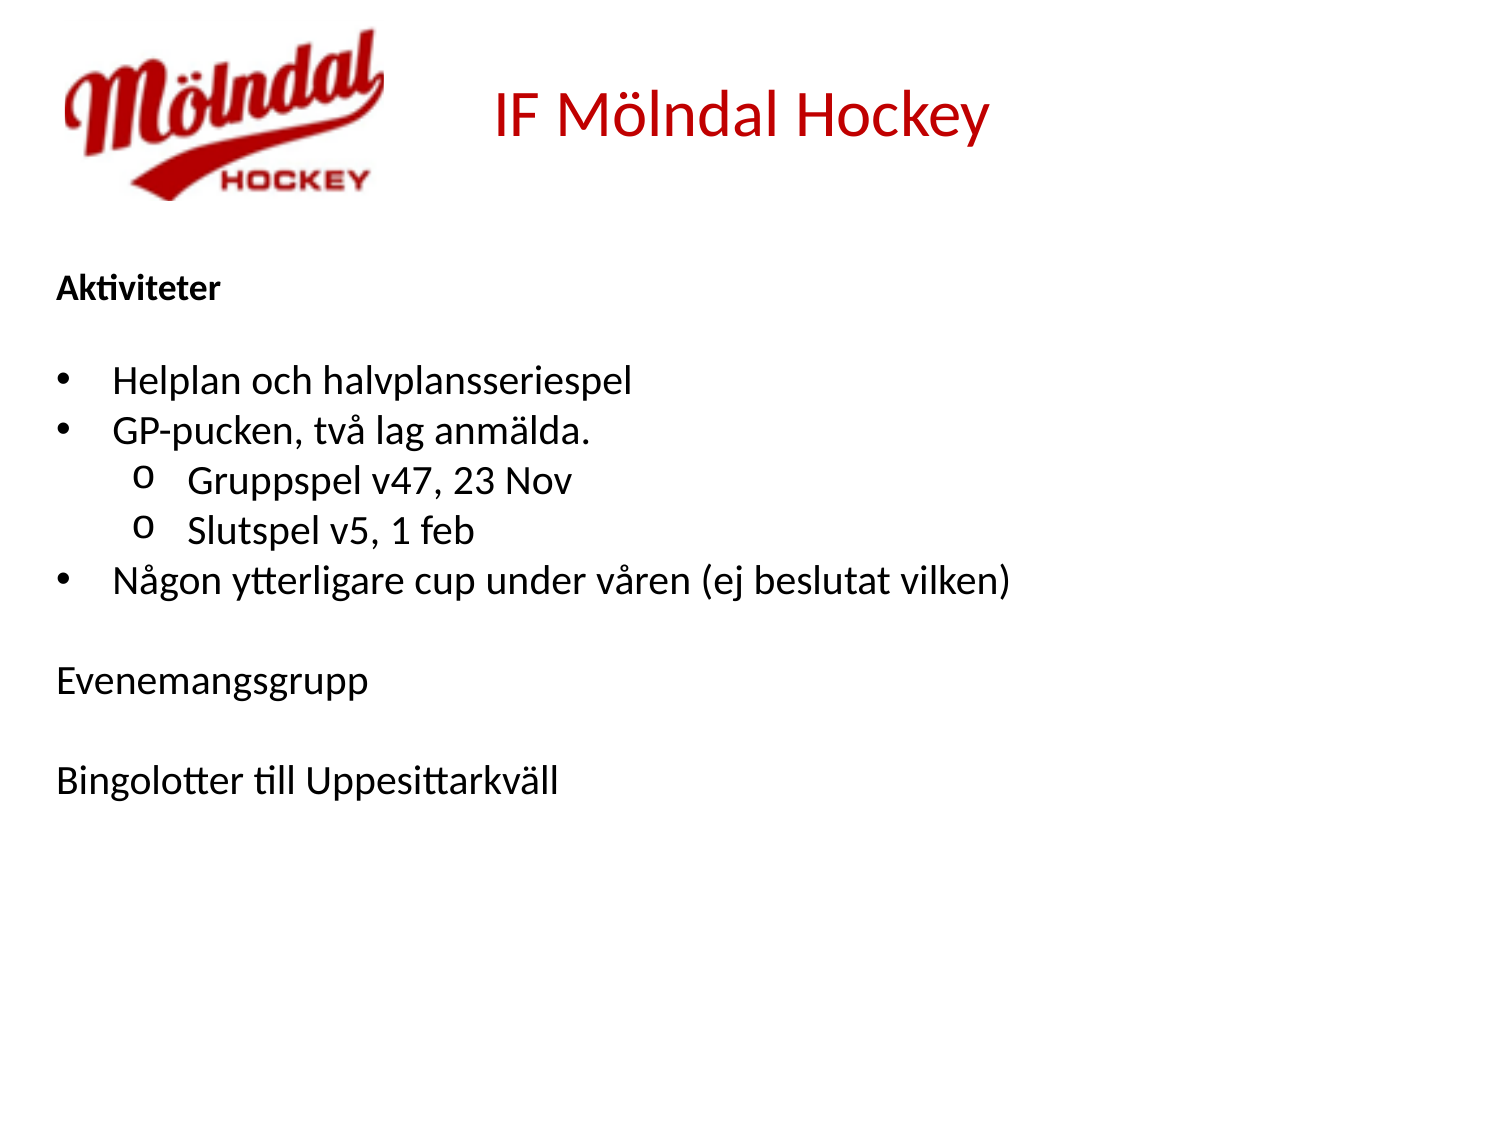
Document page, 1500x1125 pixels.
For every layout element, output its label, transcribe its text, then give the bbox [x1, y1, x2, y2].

picture [64, 18, 385, 201]
text_box IF Mölndal Hockey [478, 61, 1223, 157]
text_box Aktiviteter Helplan och halvplansseriespel GP-pucken, två lag anmälda. Gruppspel v47, 23 Nov Slutspel v5, 1 feb Någon ytterligare cup under våren (ej beslutat vilken) Evenemangsgrupp Bingolotter till Uppesittarkväll [41, 255, 1471, 811]
